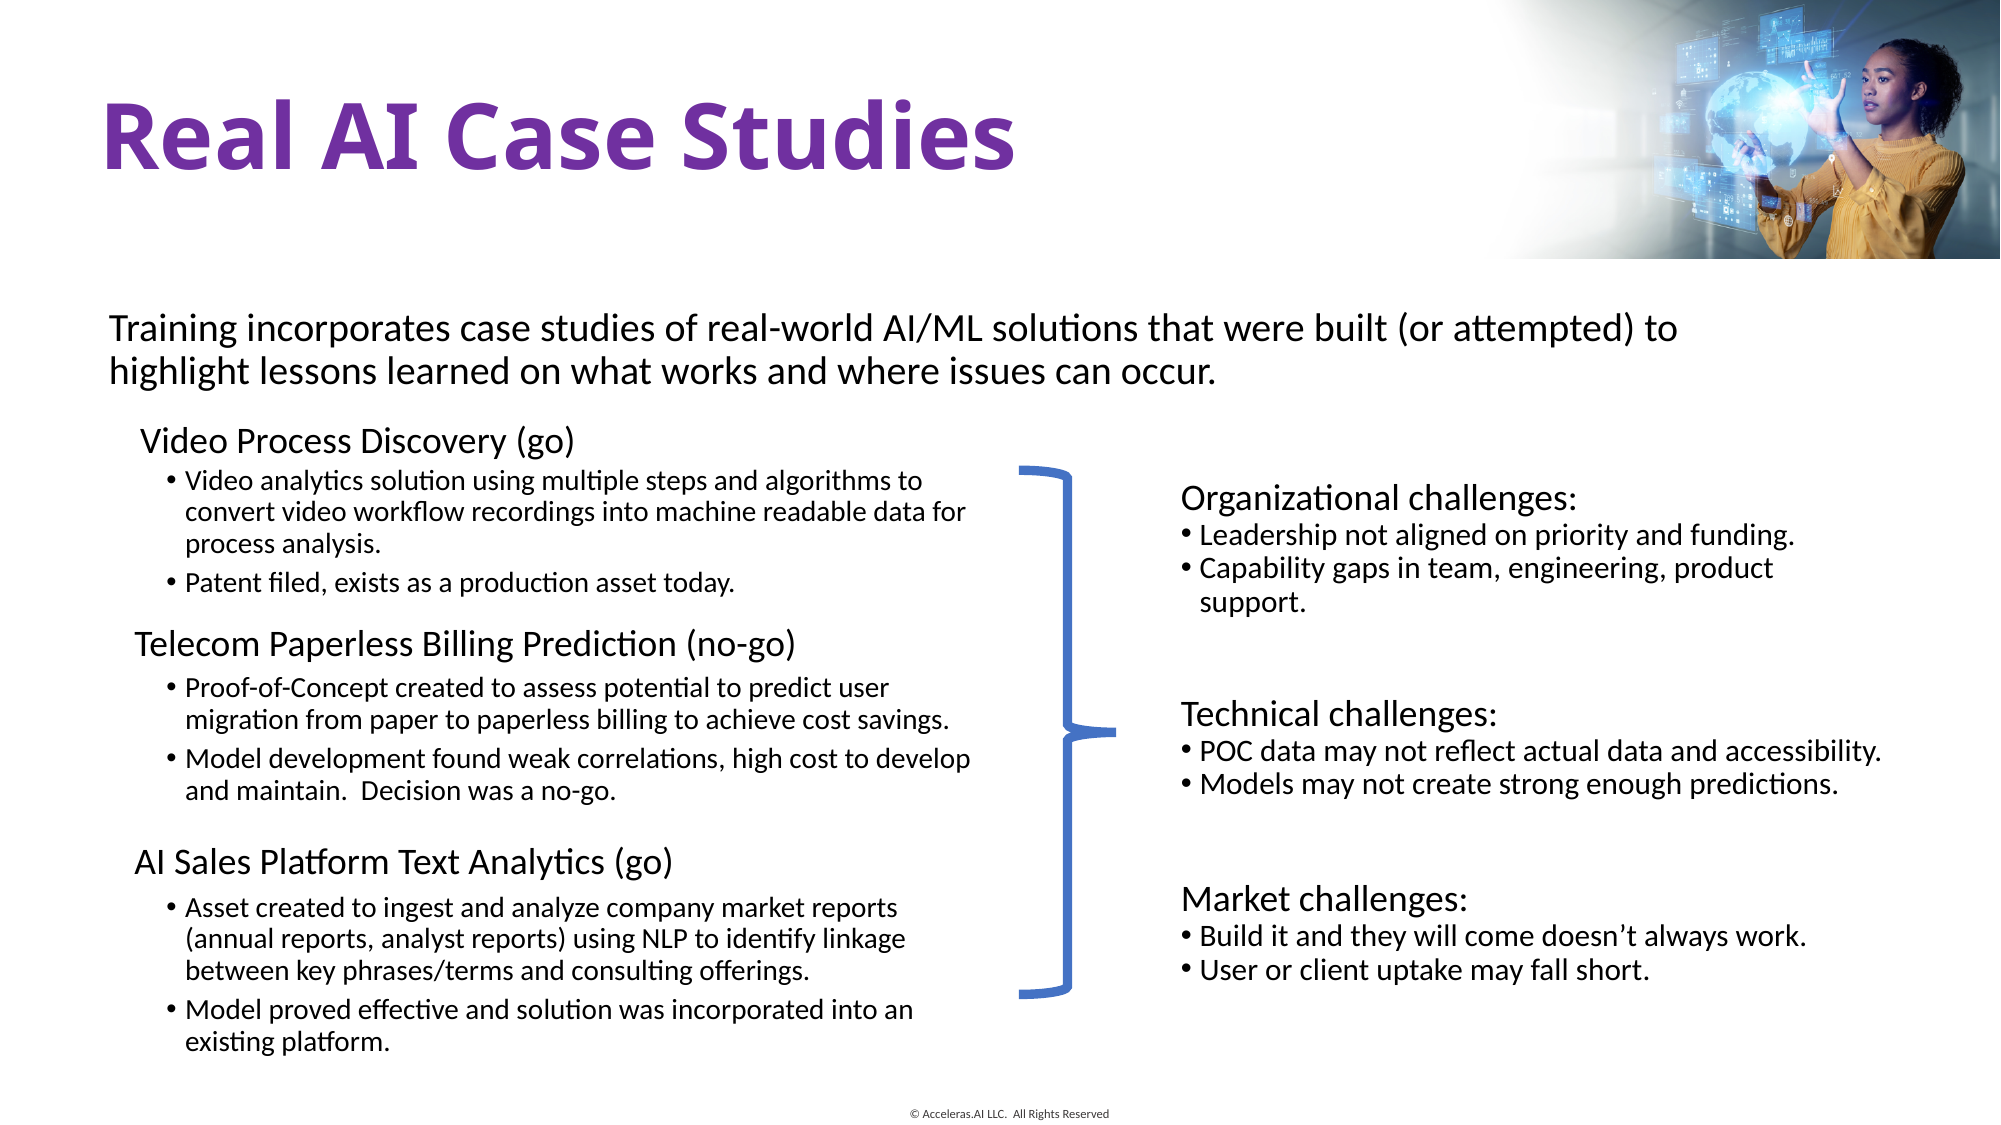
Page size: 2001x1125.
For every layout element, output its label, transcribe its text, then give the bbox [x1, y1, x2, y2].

text_box Market challenges: Build it and they will come doesn’t always work. User or client uptake may fall short. [1165, 871, 1907, 1047]
text_box AI Sales Platform Text Analytics (go) [108, 823, 976, 896]
picture [1296, 0, 2000, 259]
text_box Telecom Paperless Billing Prediction (no-go) [108, 605, 976, 678]
text_box Video analytics solution using multiple steps and algorithms to convert video workflow recordings into machine readable data for process analysis. Patent filed, exists as a production asset today. [151, 457, 1003, 605]
title Real AI Case Studies [84, 53, 1117, 226]
text_box Technical challenges: POC data may not reflect actual data and accessibility. Models may not create strong enough predictions. [1165, 686, 1939, 877]
text_box Asset created to ingest and analyze company market reports (annual reports, analyst reports) using NLP to identify linkage between key phrases/terms and consulting offerings. Model proved effective and solution was incorporated into an existing platform. [151, 884, 1003, 1067]
text_box Video Process Discovery (go) [113, 403, 982, 475]
list Training incorporates case studies of real-world AI/ML solutions that were built (or attempted) to highlight lessons learned on what works and where issues can occur. [93, 299, 1807, 403]
text_box [1018, 469, 1117, 995]
text_box Organizational challenges: Leadership not aligned on priority and funding. Capability gaps in team, engineering, product support. [1165, 470, 1846, 661]
text_box Proof-of-Concept created to assess potential to predict user migration from paper to paperless billing to achieve cost savings. Model development found weak correlations, high cost to develop and maintain. Decision was a no-go. [151, 665, 1003, 813]
